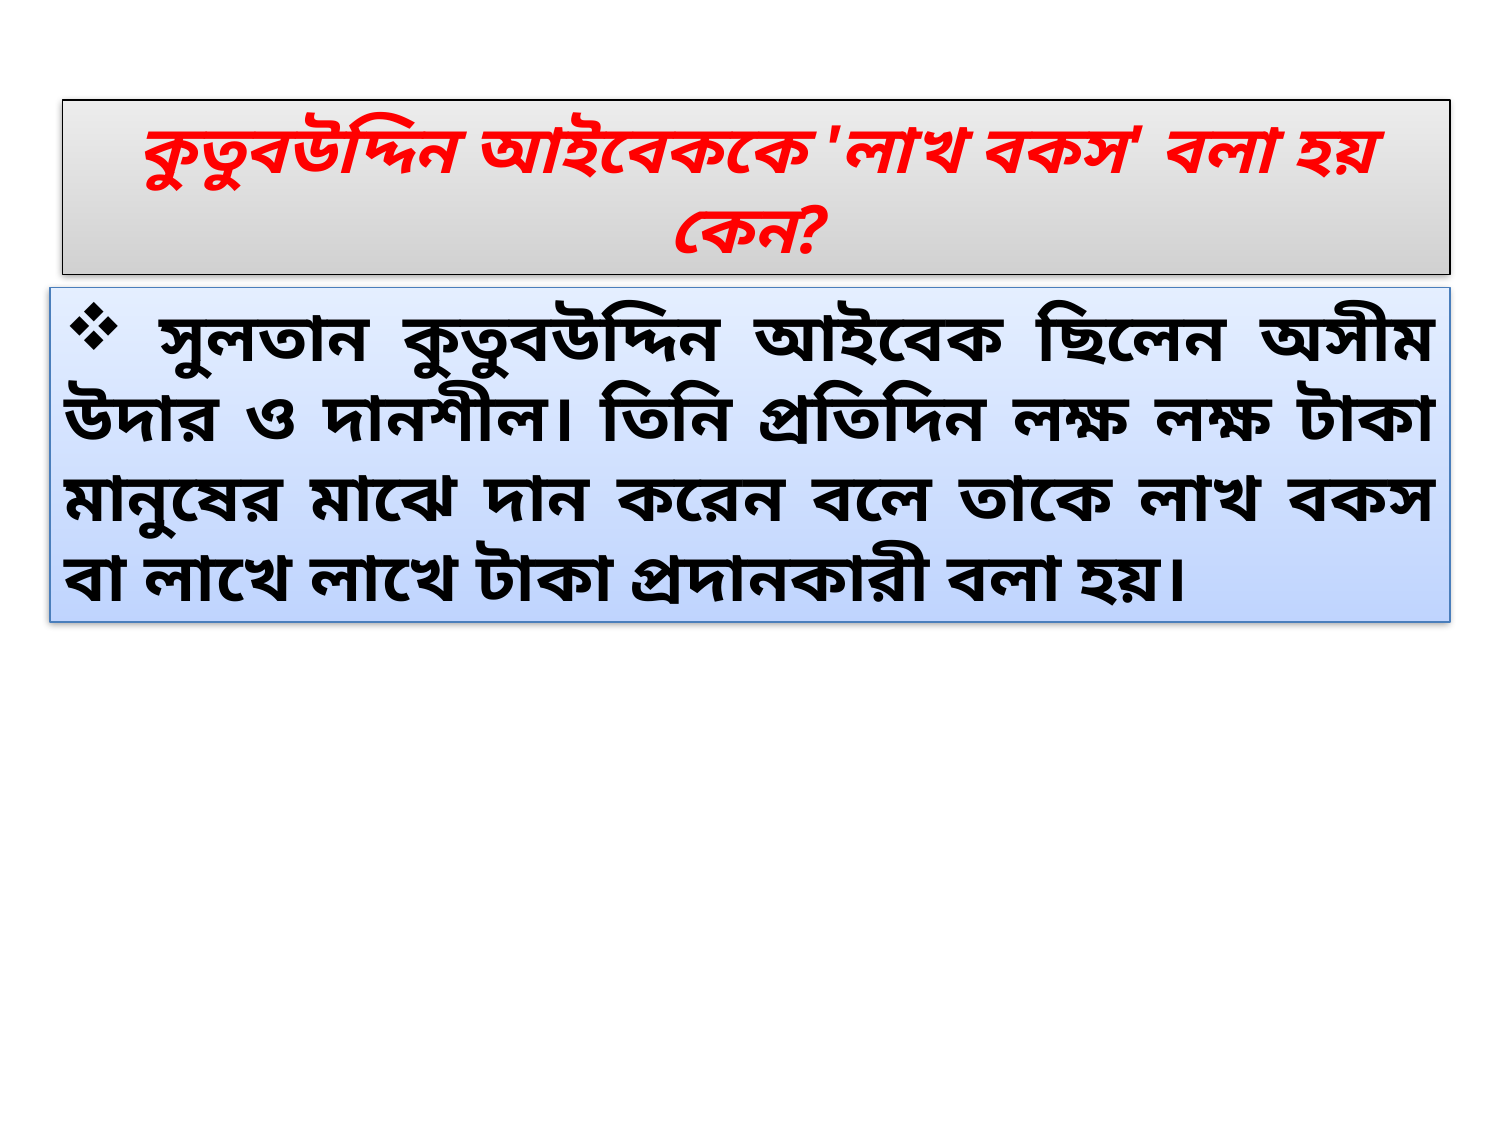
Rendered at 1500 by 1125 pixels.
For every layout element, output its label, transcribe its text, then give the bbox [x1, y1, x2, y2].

text_box কুতুবউদ্দিন আইবেককে 'লাখ বকস' বলা হয় কেন? [62, 99, 1451, 275]
text_box সুলতান কুতুবউদ্দিন আইবেক ছিলেন অসীম উদার ও দানশীল। তিনি প্রতিদিন লক্ষ লক্ষ টাকা মানুষের মাঝে দান করেন বলে তাকে লাখ বকস বা লাখে লাখে টাকা প্রদানকারী বলা হয়। [49, 287, 1451, 623]
